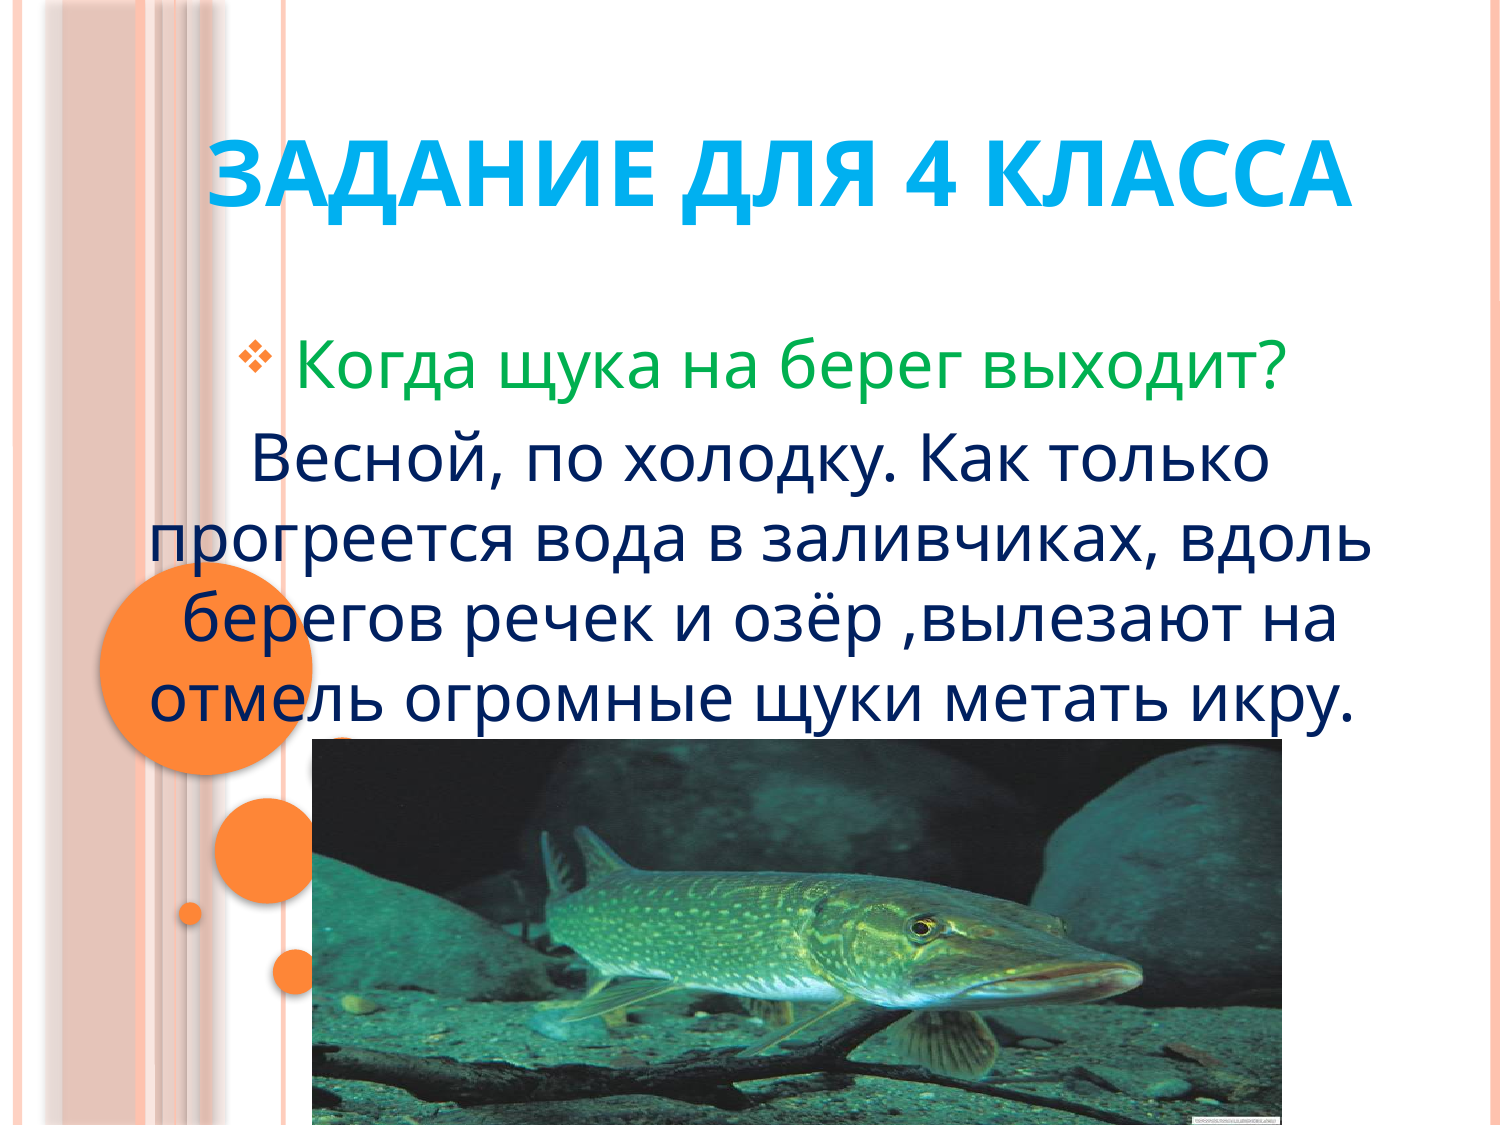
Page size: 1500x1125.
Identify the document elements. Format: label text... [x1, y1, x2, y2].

title Задание для 4 класса [100, 54, 1459, 232]
picture [312, 739, 1282, 1125]
subtitle Когда щука на берег выходит? Весной, по холодку. Как только прогреется вода в заливчиках, вдоль берегов речек и озёр ,вылезают на отмель огромные щуки метать икру. [64, 314, 1459, 1071]
